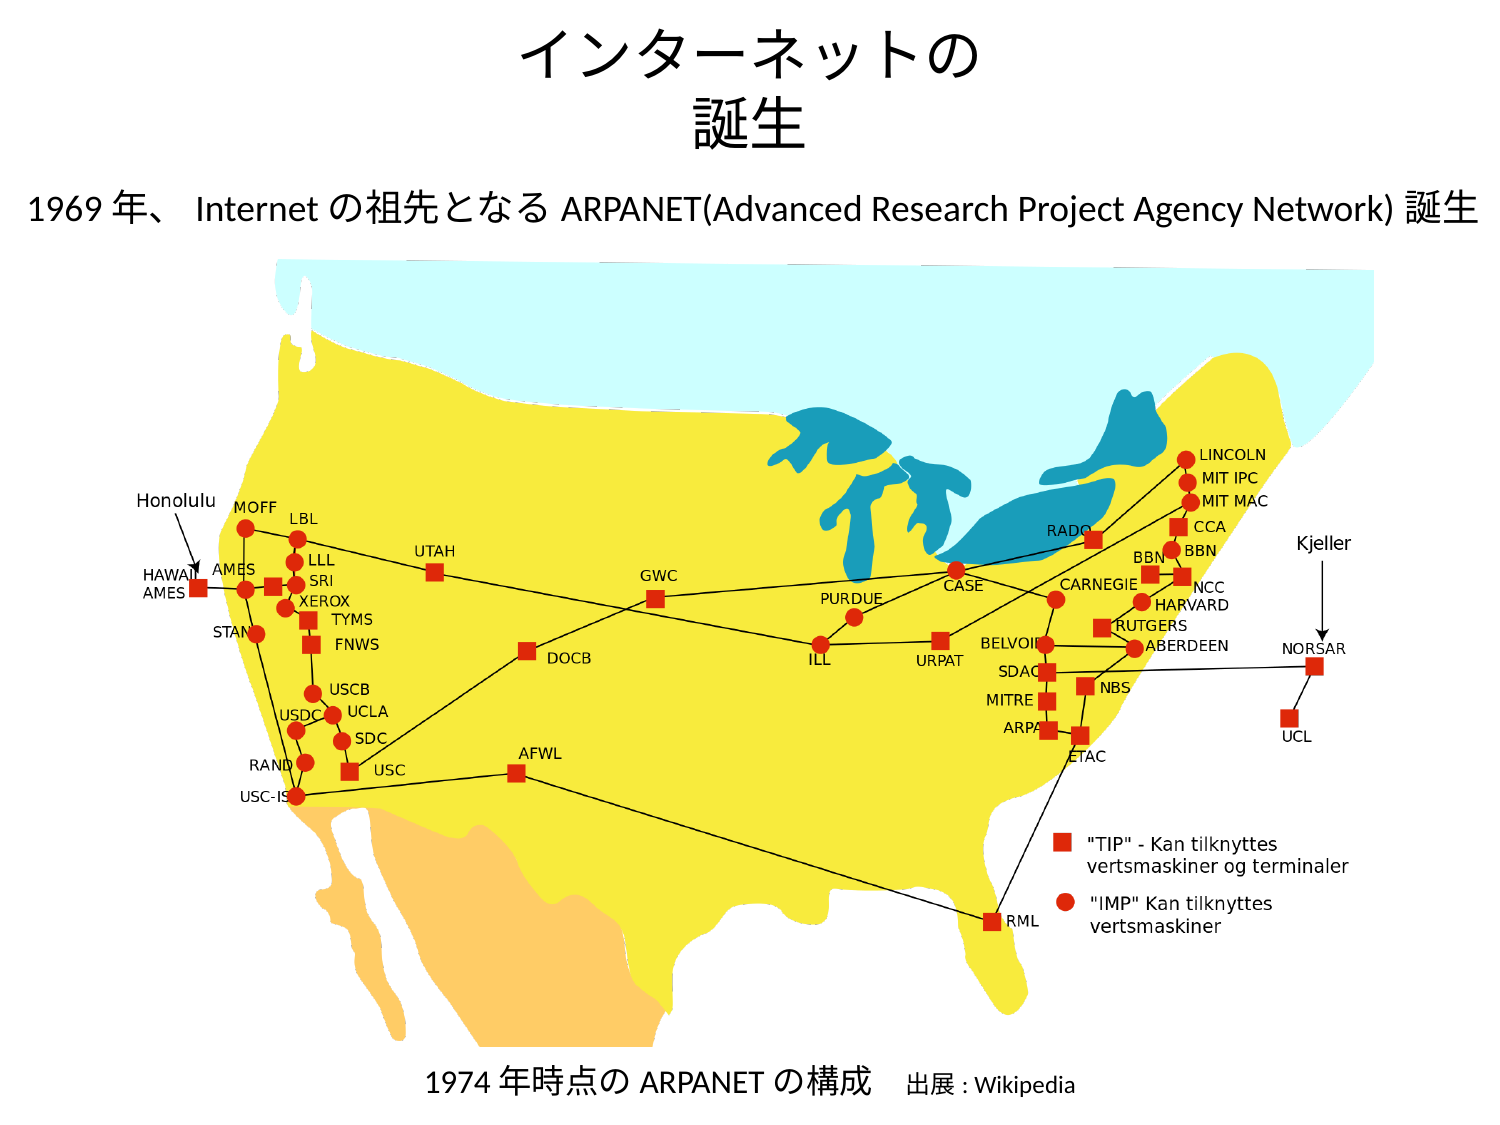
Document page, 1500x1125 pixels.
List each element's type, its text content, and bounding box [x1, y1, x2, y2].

text_box 1974年時点のARPANETの構成 出展: Wikipedia [408, 1055, 1091, 1108]
title インターネットの誕生 [477, 0, 1023, 176]
text_box 1969年、Internetの祖先となるARPANET(Advanced Research Project Agency Network)誕生 [11, 176, 1495, 237]
picture [123, 259, 1375, 1047]
